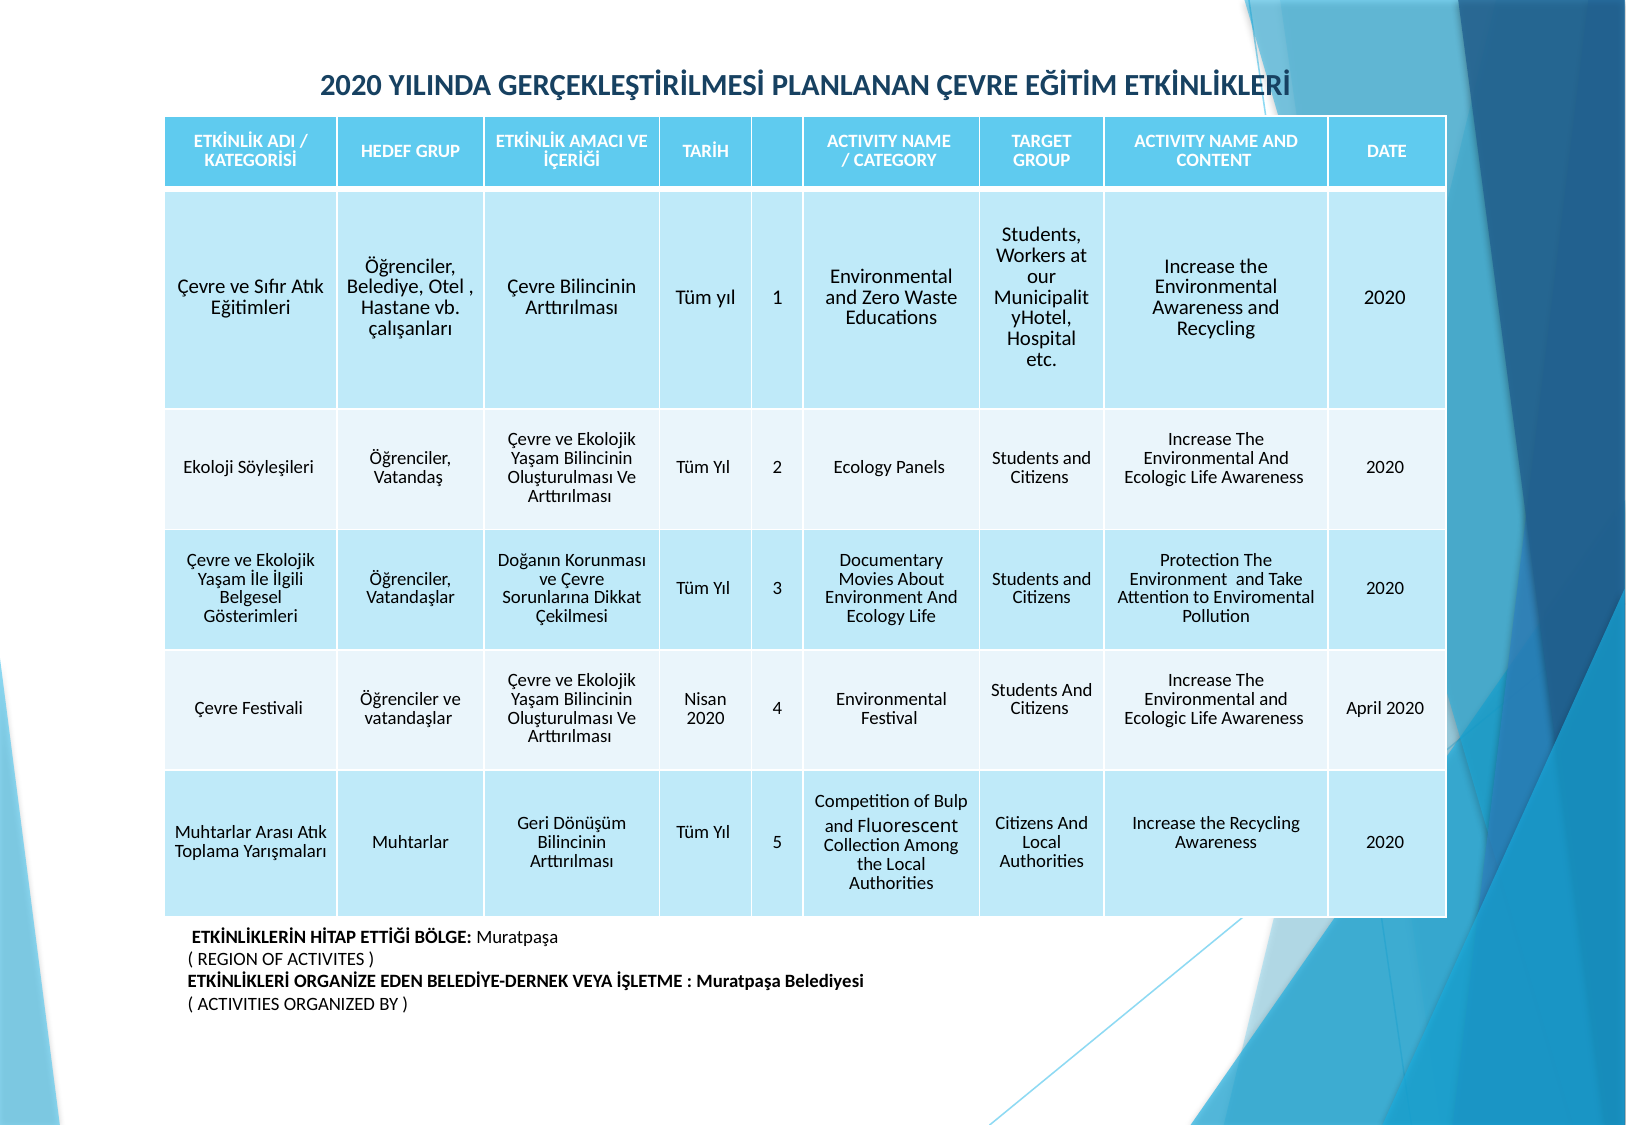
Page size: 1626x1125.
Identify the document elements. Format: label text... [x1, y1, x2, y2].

table_cell April 2020 [1329, 651, 1445, 769]
table_cell Increase The Environmental And Ecologic Life Awareness [1105, 410, 1327, 529]
table_cell Öğrenciler, Vatandaşlar [338, 530, 483, 649]
table_cell Çevre ve Ekolojik Yaşam İle İlgili Belgesel Gösterimleri [165, 530, 336, 649]
table_cell 2020 [1329, 771, 1445, 916]
text_box ETKİNLİKLERİN HİTAP ETTİĞİ BÖLGE: Muratpaşa ( REGION OF ACTIVITES ) ETKİNLİKLERİ ORGANİZE EDEN BELEDİYE-DERNEK VEYA İŞLETME : Muratpaşa Belediyesi ( ACTIVITIES ORGANIZED BY ) [172, 917, 1363, 1022]
table_cell Citizens And Local Authorities [980, 771, 1103, 916]
table_cell Doğanın Korunması ve Çevre Sorunlarına Dikkat Çekilmesi [485, 530, 659, 649]
table_header ETKİNLİK AMACI VE İÇERİĞİ [485, 117, 659, 186]
table_cell Tüm Yıl [660, 530, 751, 649]
table_cell Muhtarlar Arası Atık Toplama Yarışmaları [165, 771, 336, 916]
table_cell 1 [752, 192, 802, 408]
table_cell Increase The Environmental and Ecologic Life Awareness [1105, 651, 1327, 769]
table_cell Geri Dönüşüm Bilincinin Arttırılması [485, 771, 659, 916]
table_cell Öğrenciler, Vatandaş [338, 410, 483, 529]
table_cell Tüm Yıl [660, 771, 751, 916]
table_cell Çevre Bilincinin Arttırılması [485, 192, 659, 408]
table_cell 3 [752, 530, 802, 649]
table_cell Increase the Recycling Awareness [1105, 771, 1327, 916]
table_cell Ekoloji Söyleşileri [165, 410, 336, 529]
table_cell 4 [752, 651, 802, 769]
table_cell 2020 [1329, 192, 1445, 408]
table_cell 2020 [1329, 410, 1445, 529]
table_header TARGET GROUP [980, 117, 1103, 186]
table_header DATE [1329, 117, 1445, 186]
table_cell Ecology Panels [804, 410, 979, 529]
table_header ACTIVITY NAME AND CONTENT [1105, 117, 1327, 186]
table_cell Tüm yıl [660, 192, 751, 408]
table_cell Environmental and Zero Waste Educations [804, 192, 979, 408]
table_cell Nisan 2020 [660, 651, 751, 769]
table_cell Çevre ve Ekolojik Yaşam Bilincinin Oluşturulması Ve Arttırılması [485, 651, 659, 769]
table_cell 5 [752, 771, 802, 916]
table_cell Muhtarlar [338, 771, 483, 916]
table_header ACTIVITY NAME / CATEGORY [804, 117, 979, 186]
table_cell Protection The Environment and Take Attention to Enviromental Pollution [1105, 530, 1327, 649]
table_cell Competition of Bulp and Fluorescent Collection Among the Local Authorities [804, 771, 979, 916]
table_cell Students and Citizens [980, 410, 1103, 529]
table_cell 2020 [1329, 530, 1445, 649]
table_cell Increase the Environmental Awareness and Recycling [1105, 192, 1327, 408]
table_cell 2 [752, 410, 802, 529]
table_cell Students and Citizens [980, 530, 1103, 649]
table_cell Öğrenciler, Belediye, Otel , Hastane vb. çalışanları [338, 192, 483, 408]
table_cell Documentary Movies About Environment And Ecology Life [804, 530, 979, 649]
table_cell Students, Workers at our MunicipalityHotel, Hospital etc. [980, 192, 1103, 408]
table_header ETKİNLİK ADI / KATEGORİSİ [165, 117, 336, 186]
table_header TARİH [660, 117, 751, 186]
table_cell Students And Citizens [980, 651, 1103, 769]
table_cell Tüm Yıl [660, 410, 751, 529]
table_cell Çevre ve Sıfır Atık Eğitimleri [165, 192, 336, 408]
table_cell Öğrenciler ve vatandaşlar [338, 651, 483, 769]
table_header HEDEF GRUP [338, 117, 483, 186]
table_cell Environmental Festival [804, 651, 979, 769]
title 2020 YILINDA GERÇEKLEŞTİRİLMESİ PLANLANAN ÇEVRE EĞİTİM ETKİNLİKLERİ [248, 57, 1363, 115]
table_header [752, 117, 802, 186]
table_cell Çevre Festivali [165, 651, 336, 769]
table_cell Çevre ve Ekolojik Yaşam Bilincinin Oluşturulması Ve Arttırılması [485, 410, 659, 529]
